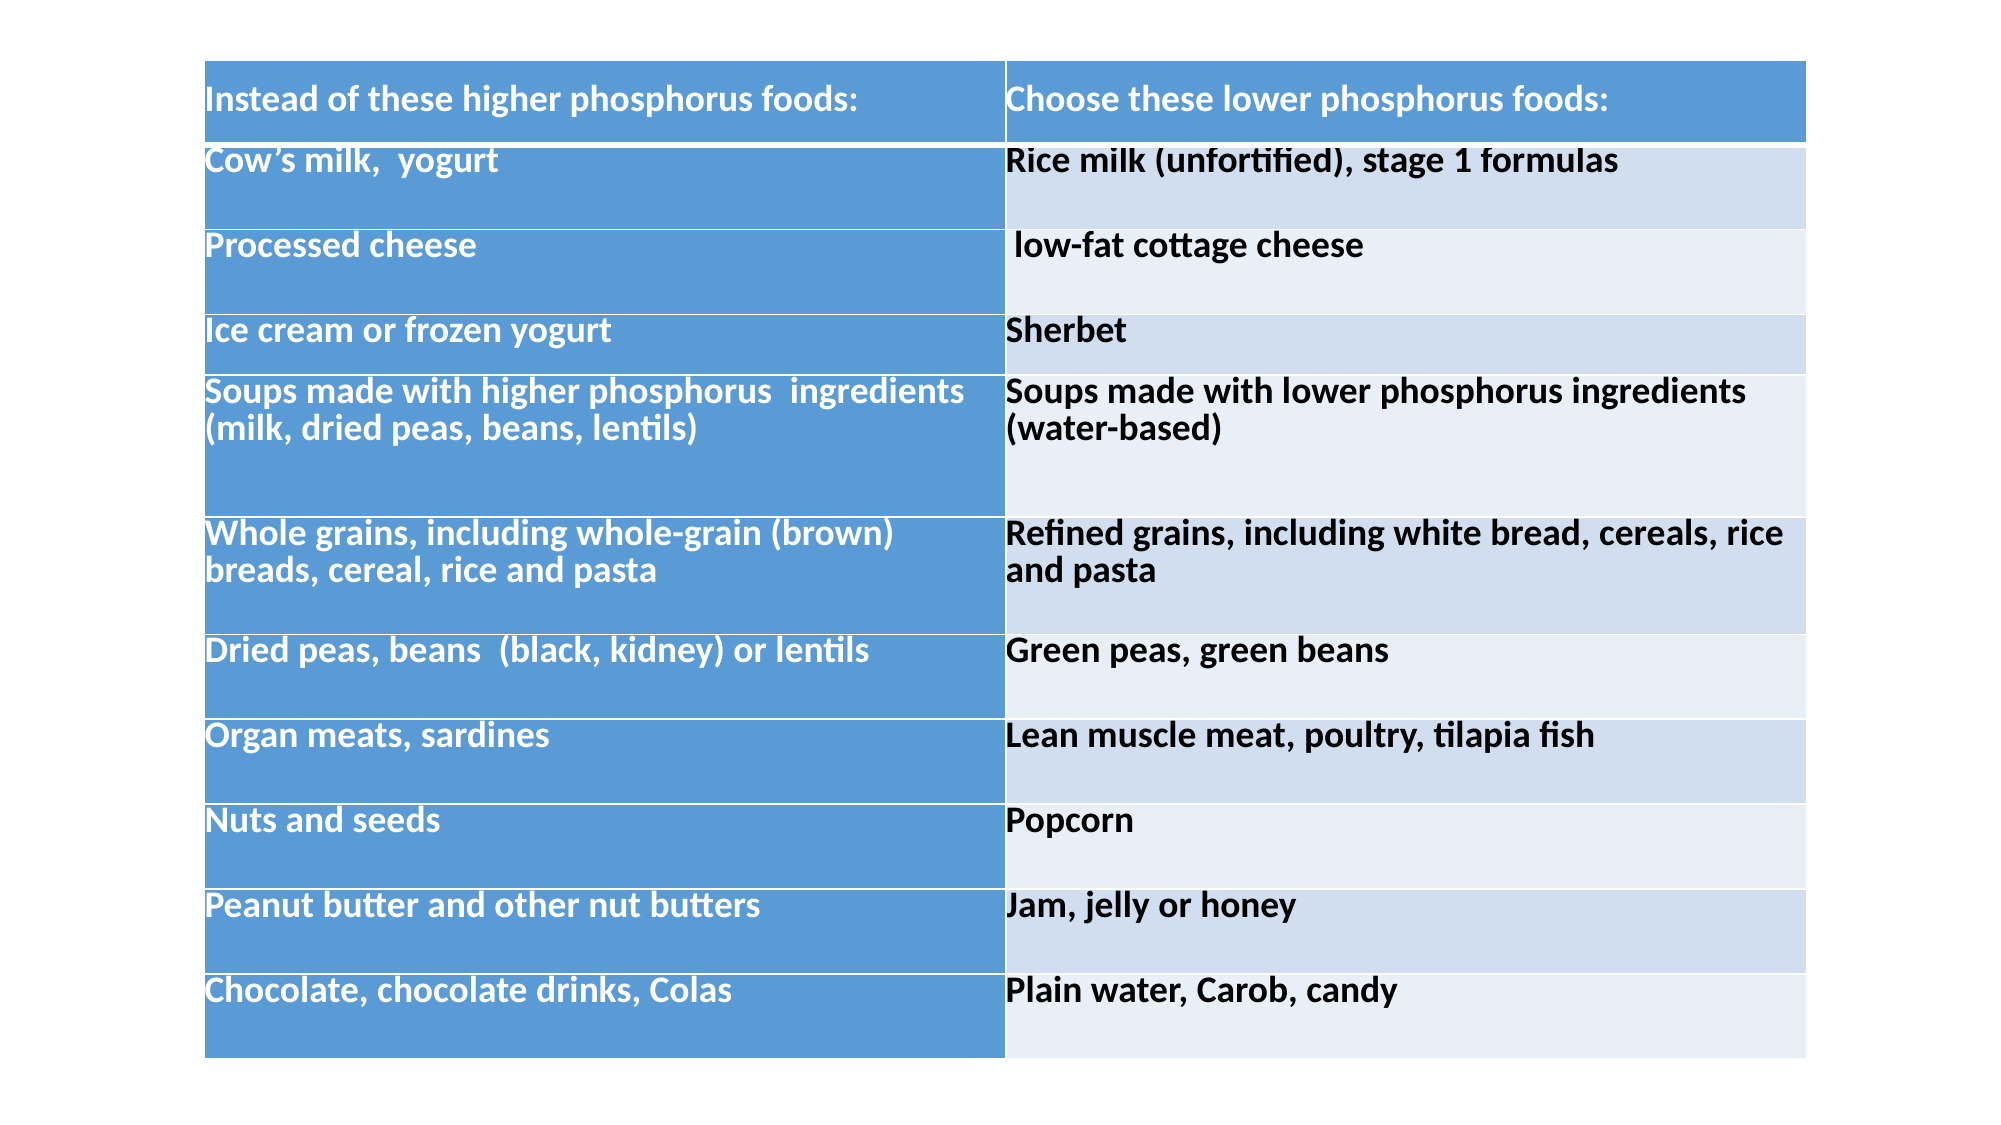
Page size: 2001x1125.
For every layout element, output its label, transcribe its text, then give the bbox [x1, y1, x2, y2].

table_header Instead of these higher phosphorus foods: [205, 61, 1005, 142]
table_cell Soups made with lower phosphorus ingredients (water-based) [1007, 376, 1806, 516]
table_cell Lean muscle meat, poultry, tilapia fish [1007, 720, 1806, 803]
table_cell Jam, jelly or honey [1007, 890, 1806, 973]
table_cell Organ meats, sardines [205, 720, 1005, 803]
table_cell Ice cream or frozen yogurt [205, 315, 1005, 374]
table_cell Peanut butter and other nut butters [205, 890, 1005, 973]
table_header Choose these lower phosphorus foods: [1007, 61, 1806, 142]
table_cell Dried peas, beans (black, kidney) or lentils [205, 635, 1005, 718]
table_cell Rice milk (unfortified), stage 1 formulas [1007, 148, 1806, 229]
table_cell Soups made with higher phosphorus ingredients (milk, dried peas, beans, lentils) [205, 376, 1005, 516]
table_cell Popcorn [1007, 805, 1806, 888]
table_cell Whole grains, including whole-grain (brown) breads, cereal, rice and pasta [205, 518, 1005, 634]
table_cell Processed cheese [205, 230, 1005, 314]
table_cell Refined grains, including white bread, cereals, rice and pasta [1007, 518, 1806, 634]
table_cell Sherbet [1007, 315, 1806, 374]
table_cell low-fat cottage cheese [1007, 230, 1806, 314]
table_cell Chocolate, chocolate drinks, Colas [205, 975, 1005, 1058]
table_cell Green peas, green beans [1007, 635, 1806, 718]
table_cell Cow’s milk, yogurt [205, 148, 1005, 229]
table_cell Nuts and seeds [205, 805, 1005, 888]
table_cell Plain water, Carob, candy [1007, 975, 1806, 1058]
